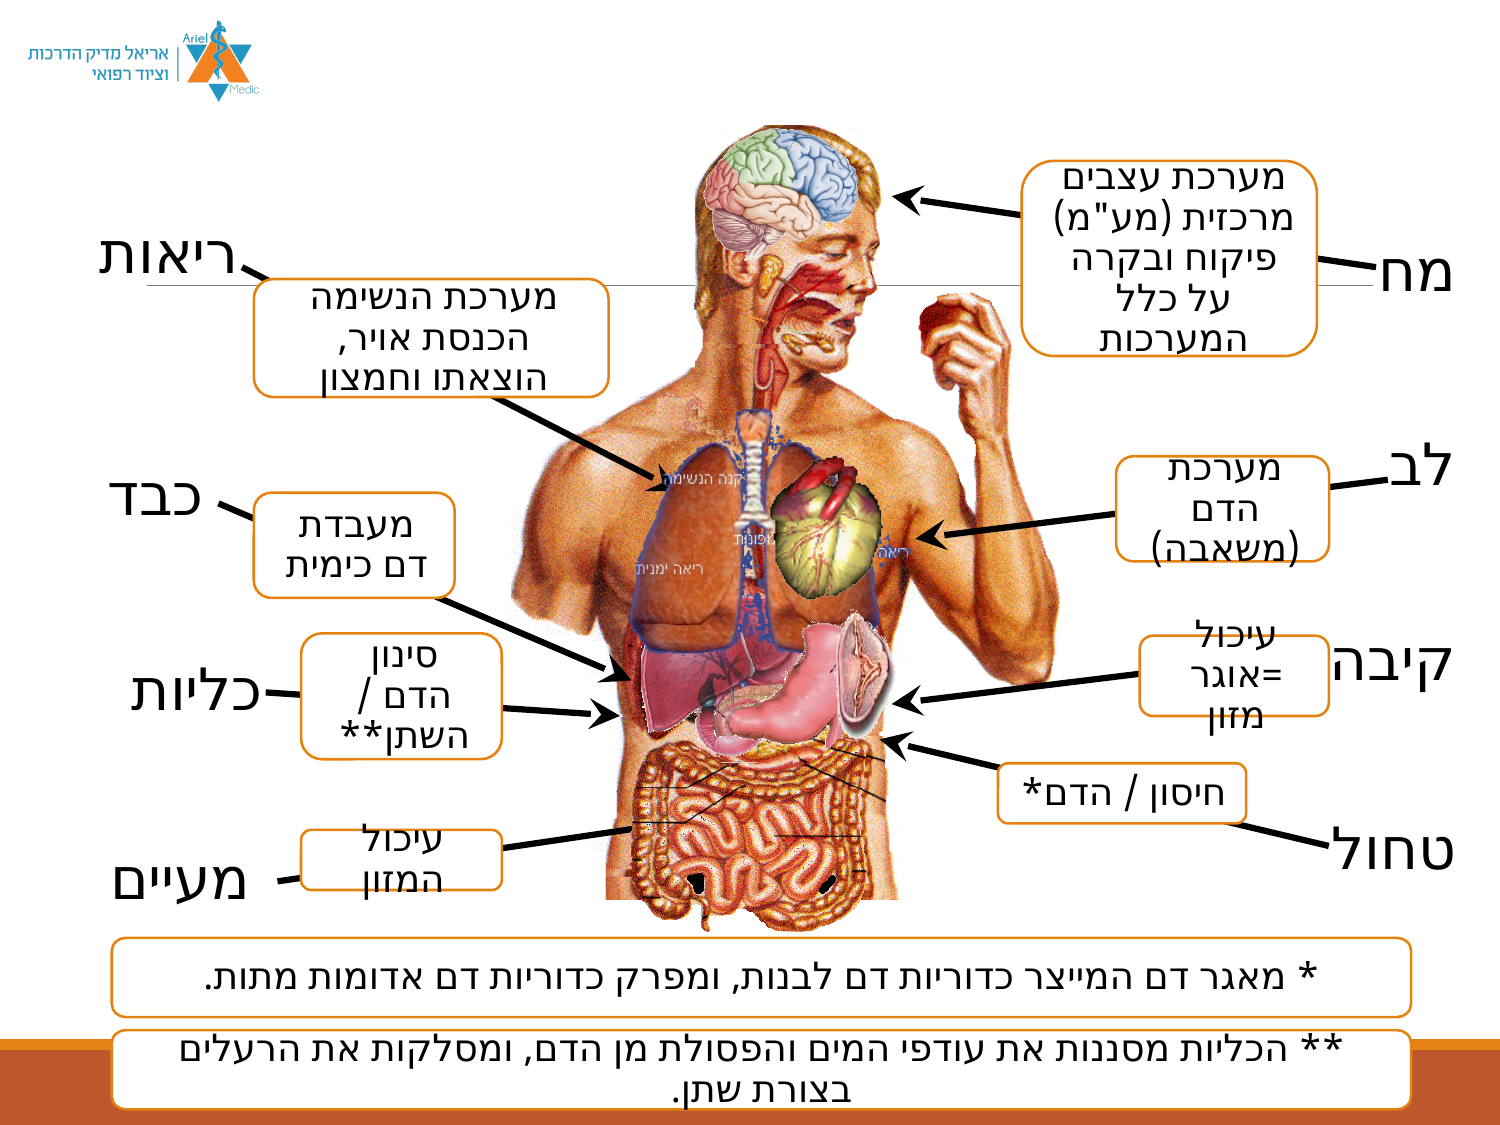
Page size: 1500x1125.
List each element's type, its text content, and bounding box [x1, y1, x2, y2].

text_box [1021, 160, 1318, 357]
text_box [300, 632, 503, 762]
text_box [997, 762, 1247, 824]
text_box כליות [41, 645, 278, 730]
picture [371, 113, 1142, 933]
text_box כבד [41, 449, 219, 534]
picture [25, 19, 266, 103]
text_box ** הכליות מסננות את עודפי המים והפסולת מן הדם, ומסלקות את הרעלים בצורת שתן. [110, 1028, 1413, 1111]
text_box טחול [1293, 803, 1471, 889]
text_box קיבה [1257, 615, 1471, 700]
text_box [1139, 635, 1330, 717]
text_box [253, 492, 456, 599]
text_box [253, 278, 610, 398]
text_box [1115, 455, 1330, 562]
text_box * מאגר דם המייצר כדוריות דם לבנות, ומפרק כדוריות דם אדומות מתות. [110, 936, 1413, 1019]
text_box מעיים [41, 833, 266, 919]
text_box לב [1293, 419, 1471, 504]
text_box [300, 829, 503, 891]
text_box מח [1327, 225, 1471, 311]
text_box ריאות [41, 208, 254, 293]
